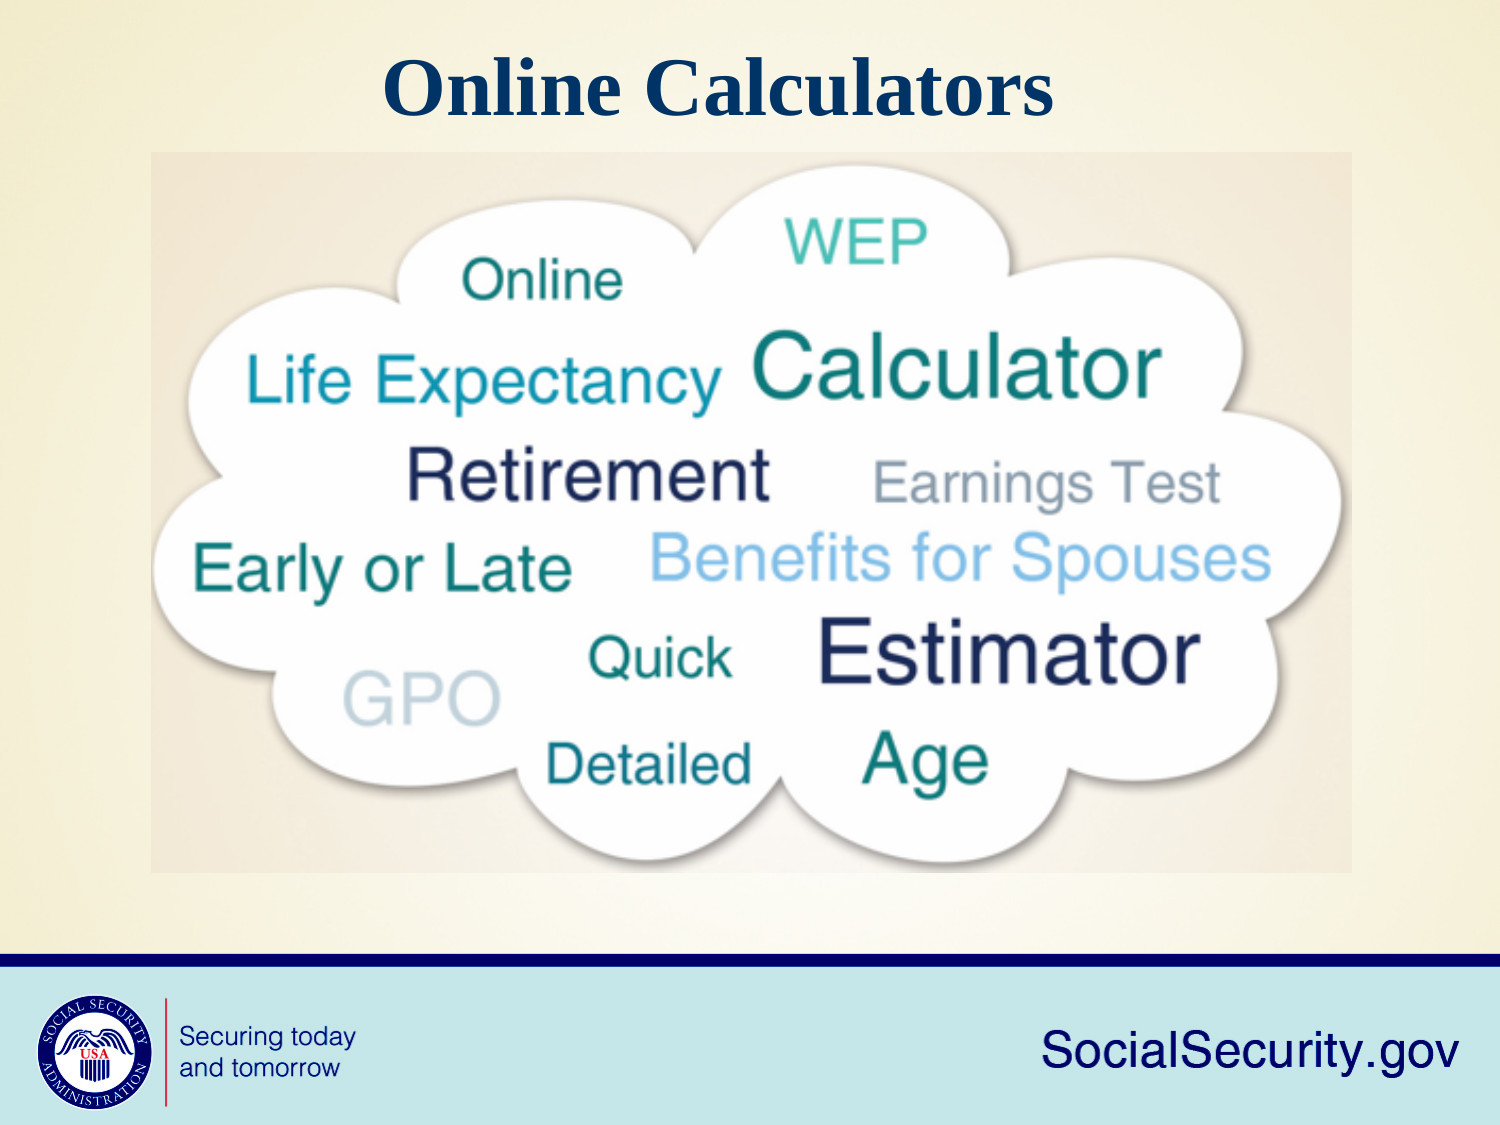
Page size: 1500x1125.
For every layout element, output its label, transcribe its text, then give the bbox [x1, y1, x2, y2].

text_box Online Calculators [12, 24, 1425, 165]
picture [0, 0, 1500, 1125]
